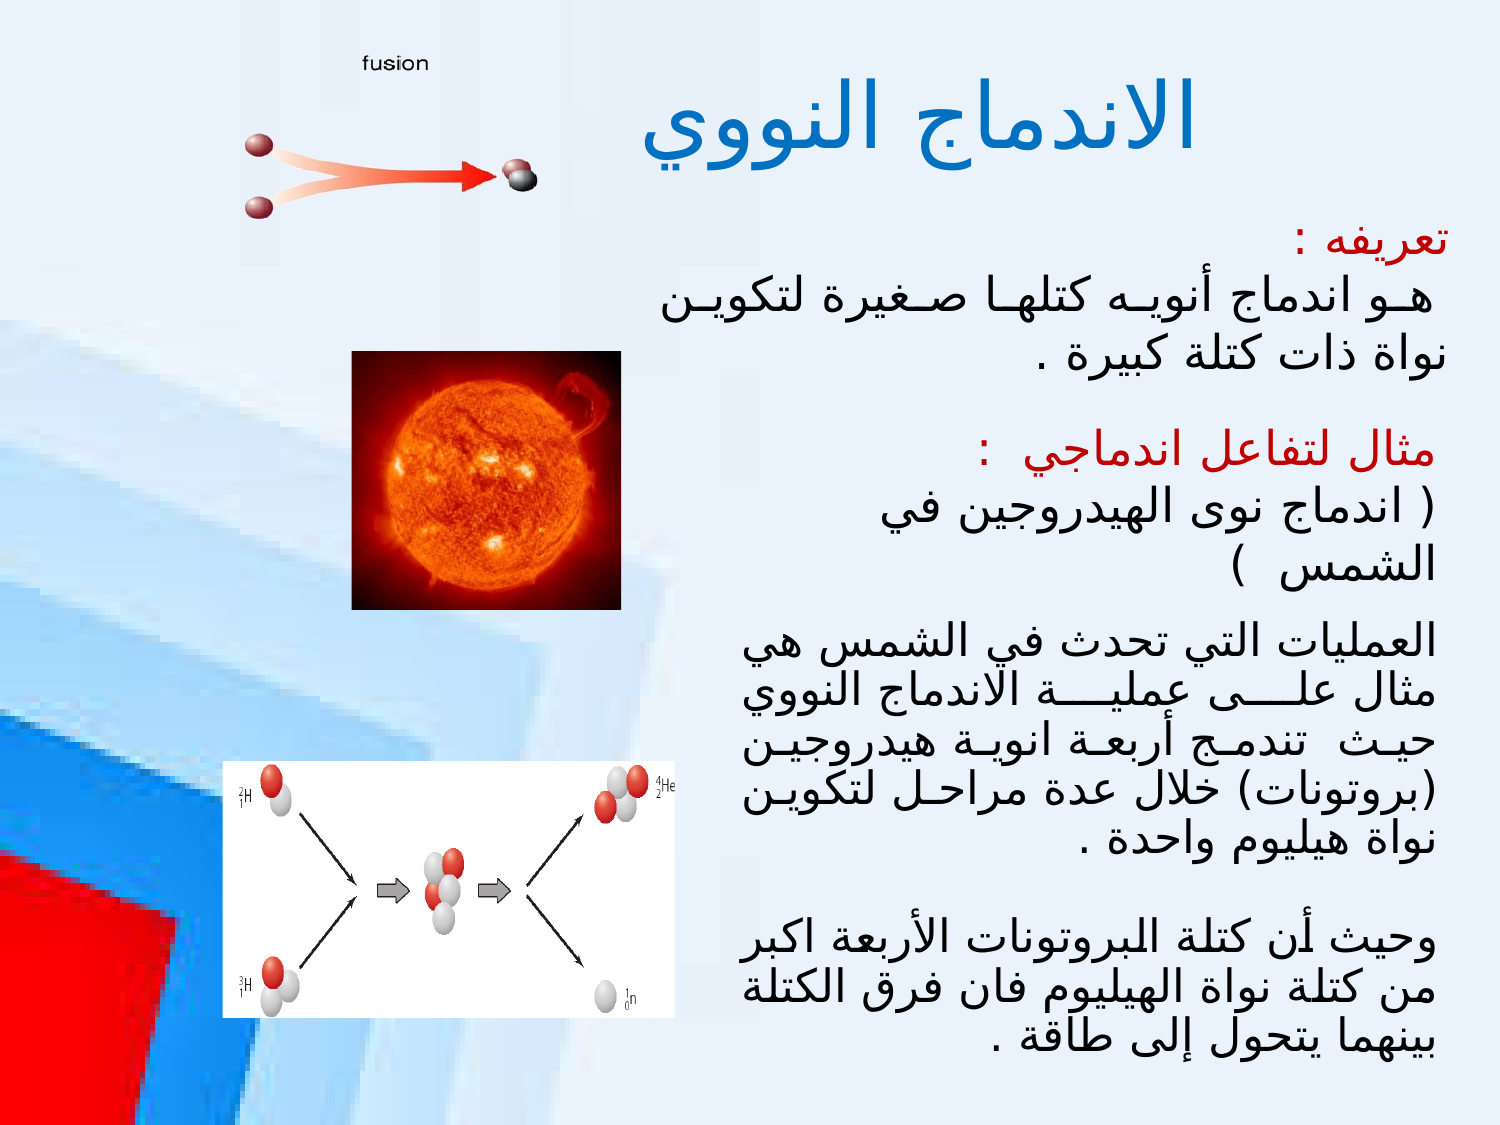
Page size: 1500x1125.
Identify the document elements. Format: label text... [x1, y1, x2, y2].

text_box مثال لتفاعل اندماجي : ( اندماج نوى الهيدروجين في الشمس ) [691, 410, 1453, 598]
text_box تعريفه : هو اندماج أنويه كتلها صغيرة لتكوين نواة ذات كتلة كبيرة . [644, 199, 1465, 387]
picture [0, 0, 1500, 1125]
title الاندماج النووي [551, 46, 1332, 178]
text_box العمليات التي تحدث في الشمس هي مثال على عملية الاندماج النووي حيث تندمج أربعة انوية هيدروجين (بروتونات) خلال عدة مراحل لتكوين نواة هيليوم واحدة . وحيث أن كتلة البروتونات الأربعة اكبر من كتلة نواة الهيليوم فان فرق الكتلة بينهما يتحول إلى طاقة . [726, 609, 1454, 1069]
